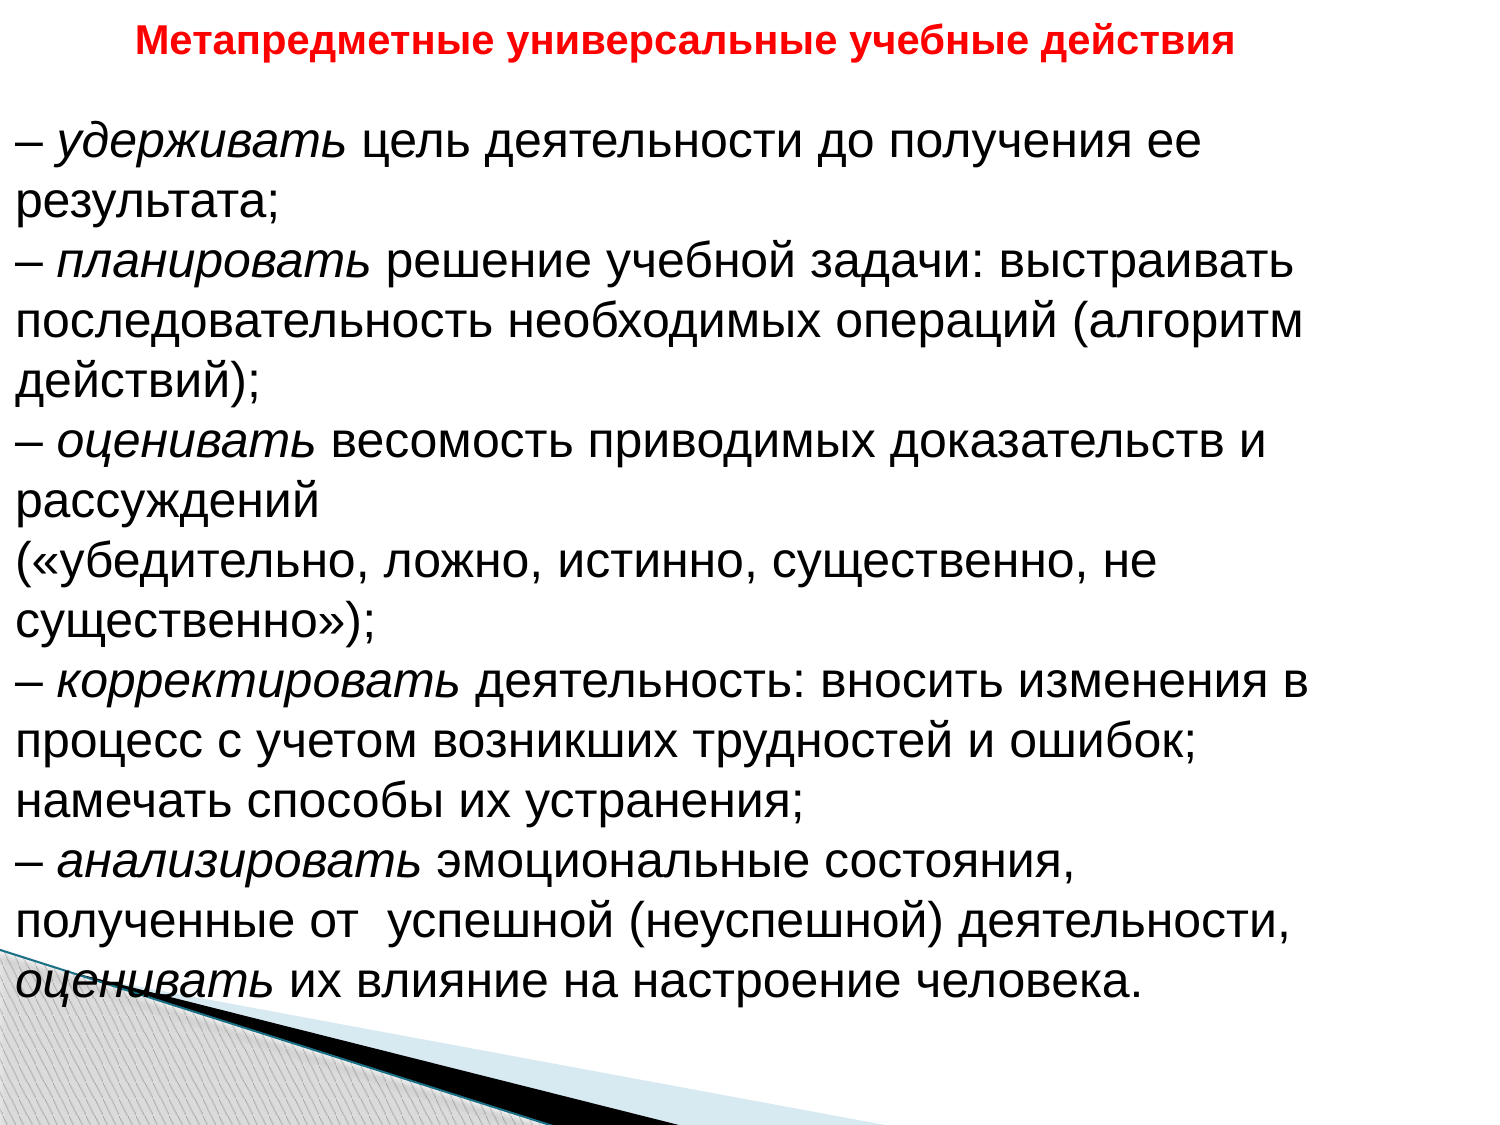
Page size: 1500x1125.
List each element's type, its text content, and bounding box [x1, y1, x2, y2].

text_box Метапредметные универсальные учебные действия – удерживать цель деятельности до получения ее результата; – планировать решение учебной задачи: выстраивать последовательность необходимых операций (алгоритм действий); – оценивать весомость приводимых доказательств и рассуждений («убедительно, ложно, истинно, существенно, не существенно»); – корректировать деятельность: вносить изменения в процесс с учетом возникших трудностей и ошибок; намечать способы их устранения; – анализировать эмоциональные состояния, полученные от успешной (неуспешной) деятельности, оценивать их влияние на настроение человека. [0, 4, 1383, 1015]
